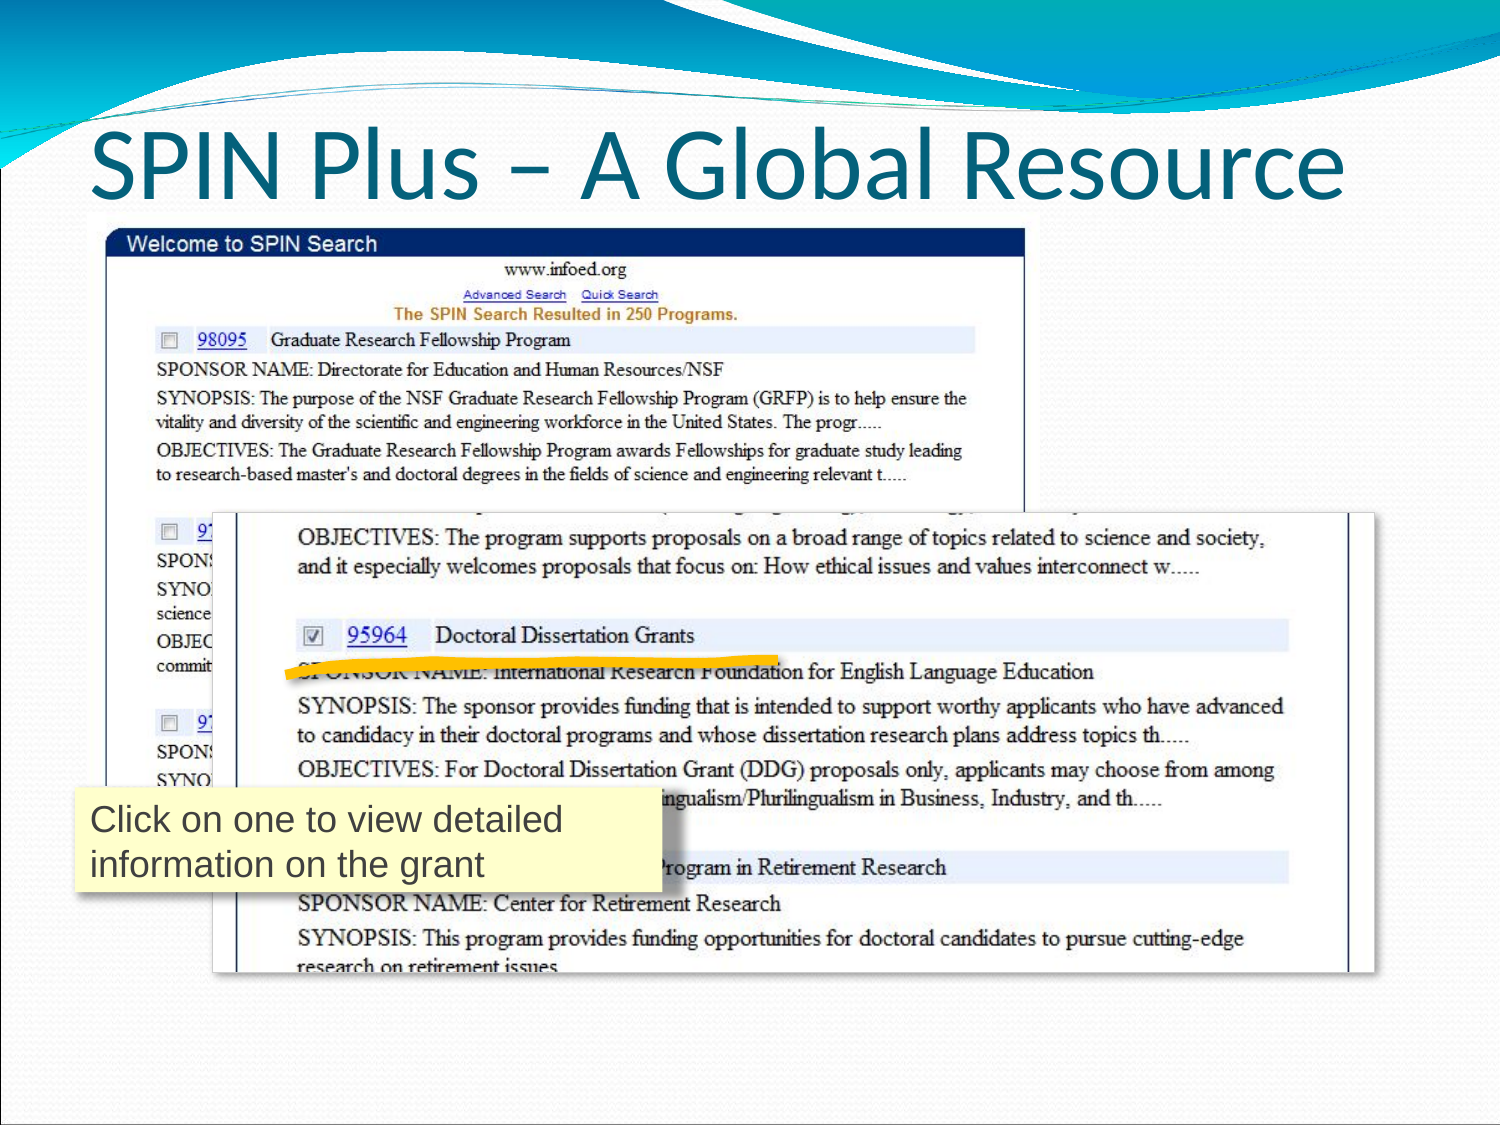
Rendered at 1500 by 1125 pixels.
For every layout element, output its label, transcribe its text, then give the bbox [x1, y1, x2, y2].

text_box SPIN Plus – A Global Resource [74, 87, 1425, 235]
picture [0, 0, 1500, 1125]
text_box Click on one to view detailed information on the grant [74, 787, 207, 893]
